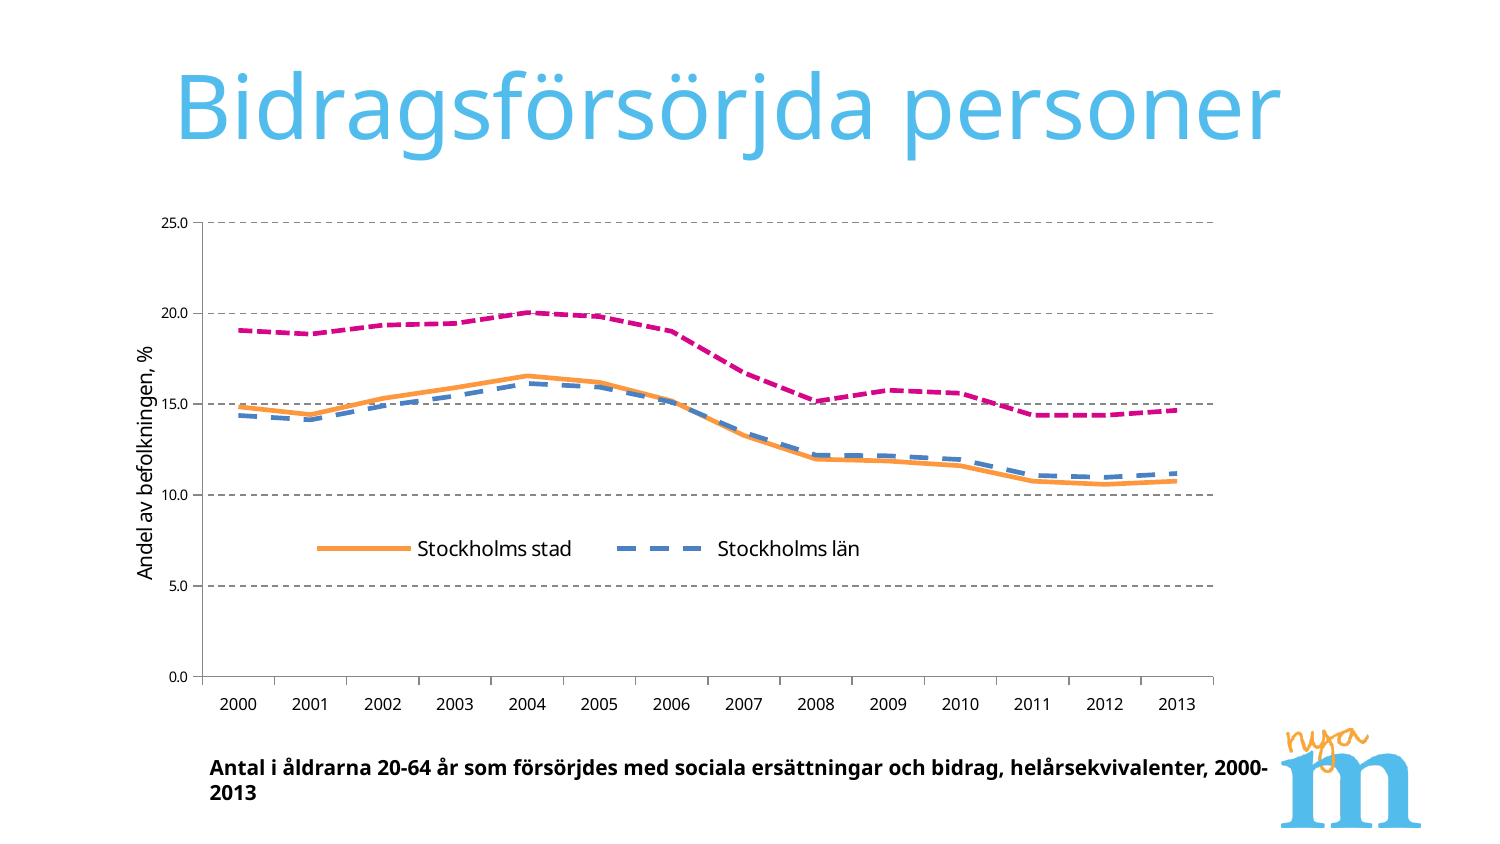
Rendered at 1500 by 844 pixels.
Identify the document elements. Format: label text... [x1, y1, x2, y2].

title Bidragsförsörjda personer [53, 33, 1404, 174]
picture [1281, 728, 1421, 828]
chart [123, 208, 1270, 794]
text_box Antal i åldrarna 20-64 år som försörjdes med sociala ersättningar och bidrag, helårsekvivalenter, 2000-2013 [194, 747, 1329, 813]
